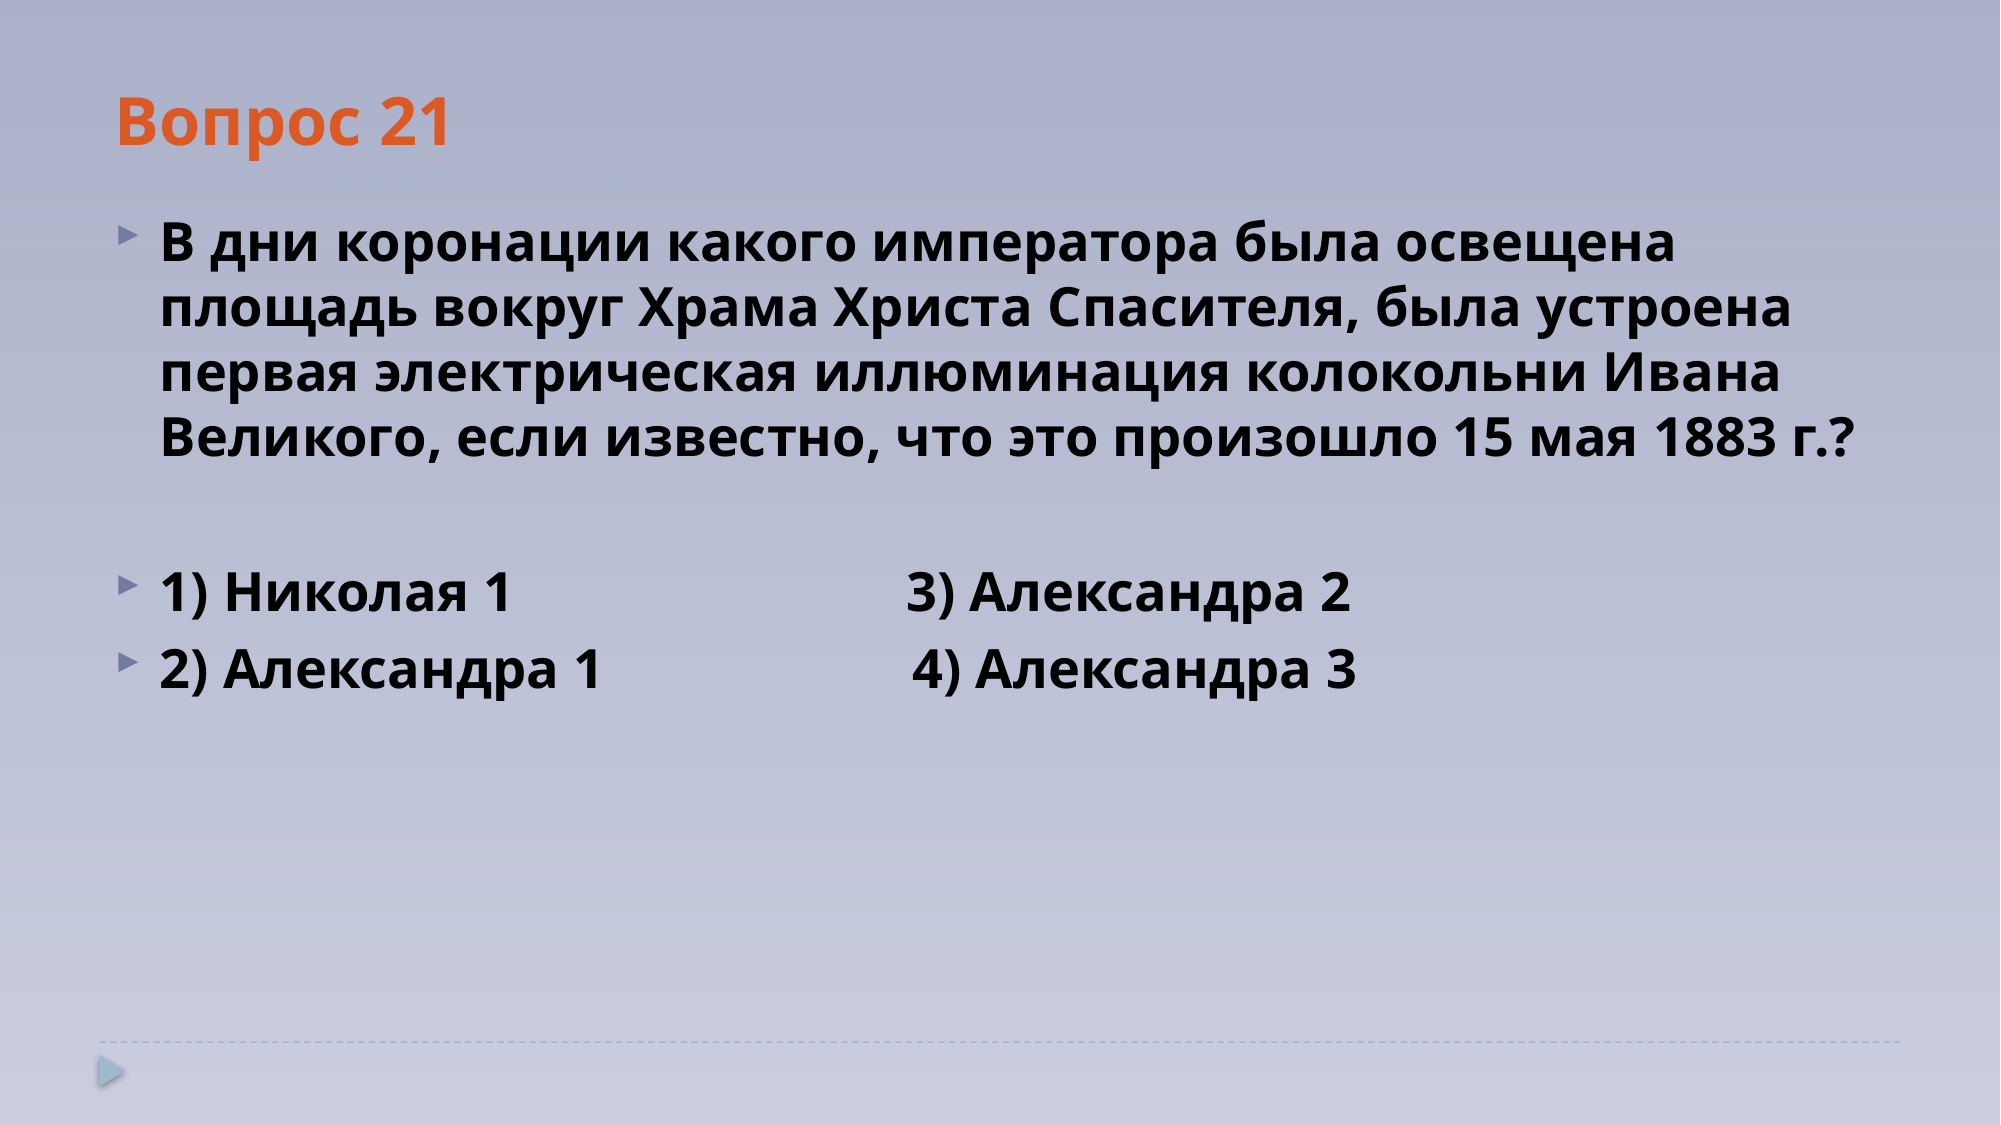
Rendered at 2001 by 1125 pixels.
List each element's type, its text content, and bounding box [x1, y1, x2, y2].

title Вопрос 21 [99, 24, 1900, 167]
list В дни коронации какого императора была освещена площадь вокруг Храма Христа Спасителя, была устроена первая электрическая иллюминация колокольни Ивана Великого, если известно, что это произошло 15 мая 1883 г.? 1) Николая 1 3) Александра 2 2) Александра 1 4) Александра 3 [99, 200, 1900, 1010]
